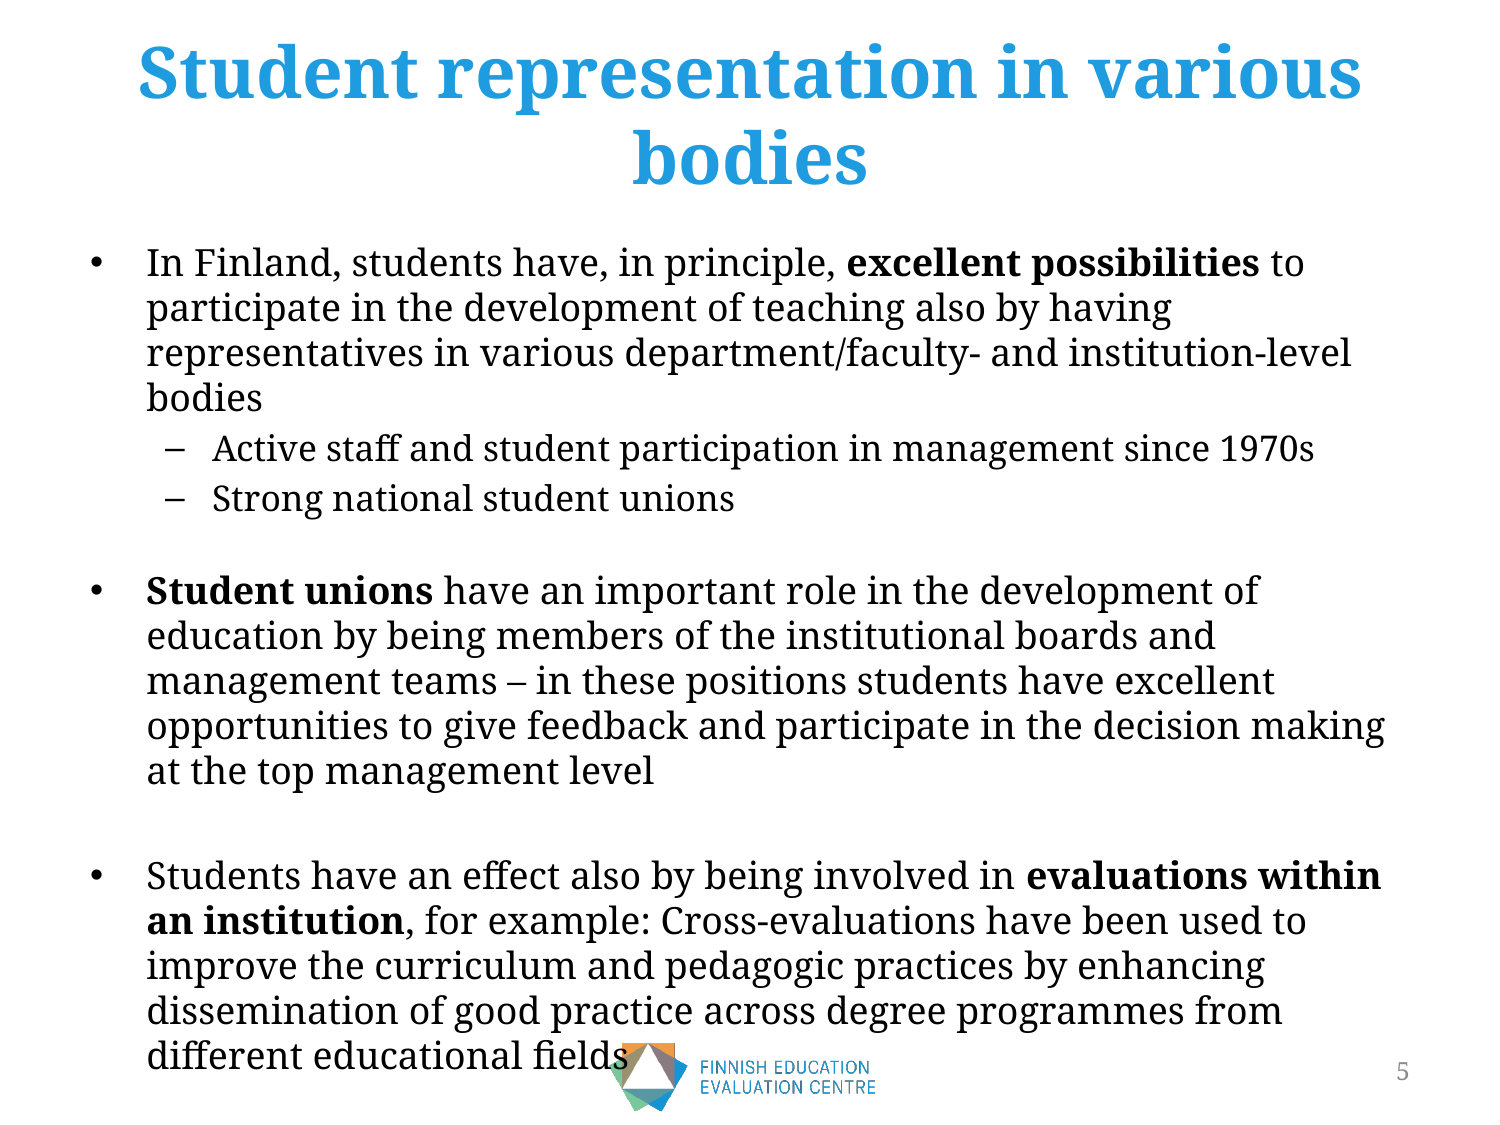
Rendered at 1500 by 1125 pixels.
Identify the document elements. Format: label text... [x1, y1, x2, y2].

list In Finland, students have, in principle, excellent possibilities to participate in the development of teaching also by having representatives in various department/faculty- and institution-level bodies Active staff and student participation in management since 1970s Strong national student unions Student unions have an important role in the development of education by being members of the institutional boards and management teams – in these positions students have excellent opportunities to give feedback and participate in the decision making at the top management level Students have an effect also by being involved in evaluations within an institution, for example: Cross-evaluations have been used to improve the curriculum and pedagogic practices by enhancing dissemination of good practice across degree programmes from different educational fields [75, 231, 1426, 1035]
title Student representation in various bodies [75, 19, 1426, 207]
picture [603, 1035, 888, 1120]
slide_number 5 [1074, 1042, 1425, 1103]
